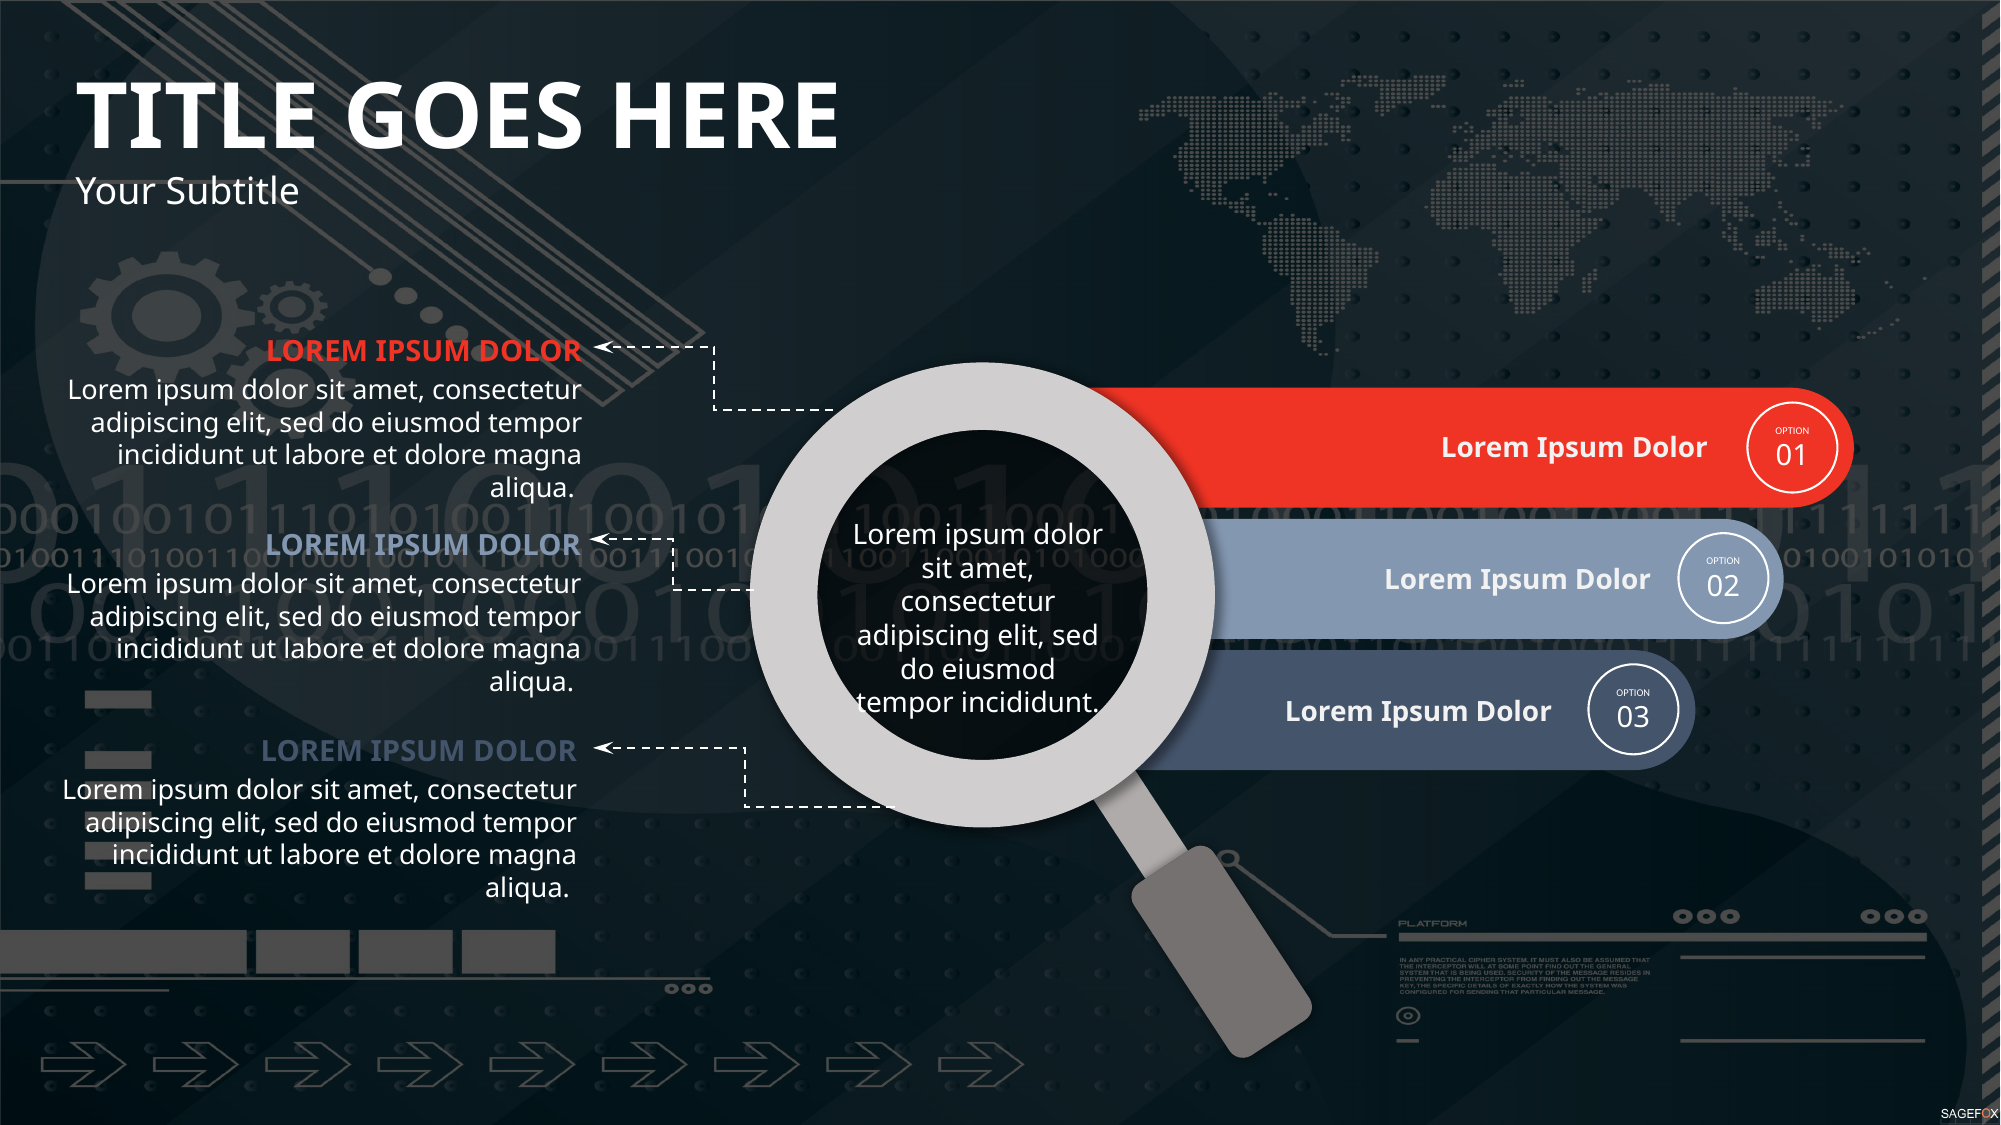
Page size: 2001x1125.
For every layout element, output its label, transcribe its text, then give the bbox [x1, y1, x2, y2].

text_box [592, 747, 898, 808]
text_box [1270, 387, 1854, 508]
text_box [1270, 518, 1784, 639]
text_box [589, 539, 757, 591]
text_box LOREM IPSUM DOLOR Lorem ipsum dolor sit amet, consectetur adipiscing elit, sed do eiusmod tempor incididunt ut labore et dolore magna aliqua. [30, 324, 597, 510]
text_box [1270, 649, 1696, 771]
text_box LOREM IPSUM DOLOR Lorem ipsum dolor sit amet, consectetur adipiscing elit, sed do eiusmod tempor incididunt ut labore et dolore magna aliqua. [29, 518, 596, 704]
text_box TITLE GOES HERE Your Subtitle [60, 49, 1036, 220]
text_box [749, 362, 1270, 1055]
picture [0, 0, 2001, 1125]
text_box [592, 347, 836, 410]
text_box LOREM IPSUM DOLOR Lorem ipsum dolor sit amet, consectetur adipiscing elit, sed do eiusmod tempor incididunt ut labore et dolore magna aliqua. [24, 724, 592, 910]
